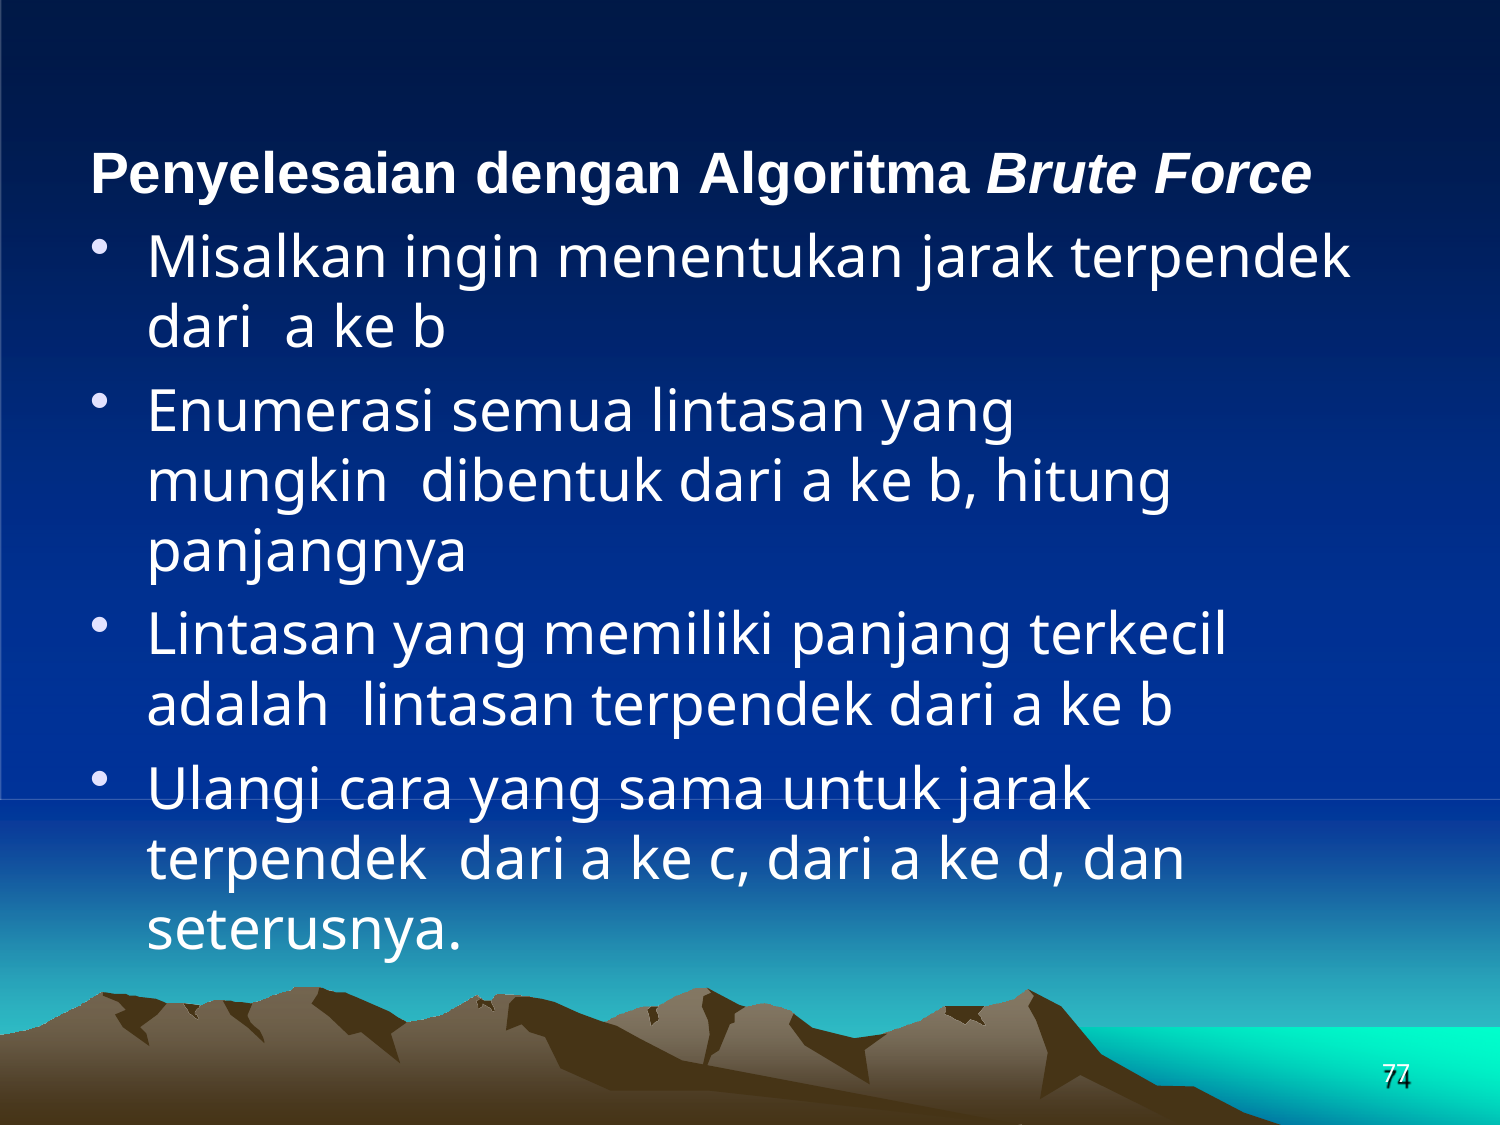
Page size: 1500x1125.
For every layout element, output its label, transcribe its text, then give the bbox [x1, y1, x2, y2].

picture [0, 0, 1500, 1125]
slide_number 77 [1375, 1119, 1417, 1125]
text_box Penyelesaian dengan Algoritma Brute Force Misalkan ingin menentukan jarak terpendek dari a ke b Enumerasi semua lintasan yang mungkin dibentuk dari a ke b, hitung panjangnya Lintasan yang memiliki panjang terkecil adalah lintasan terpendek dari a ke b Ulangi cara yang sama untuk jarak terpendek dari a ke c, dari a ke d, dan seterusnya. [87, 118, 1389, 961]
